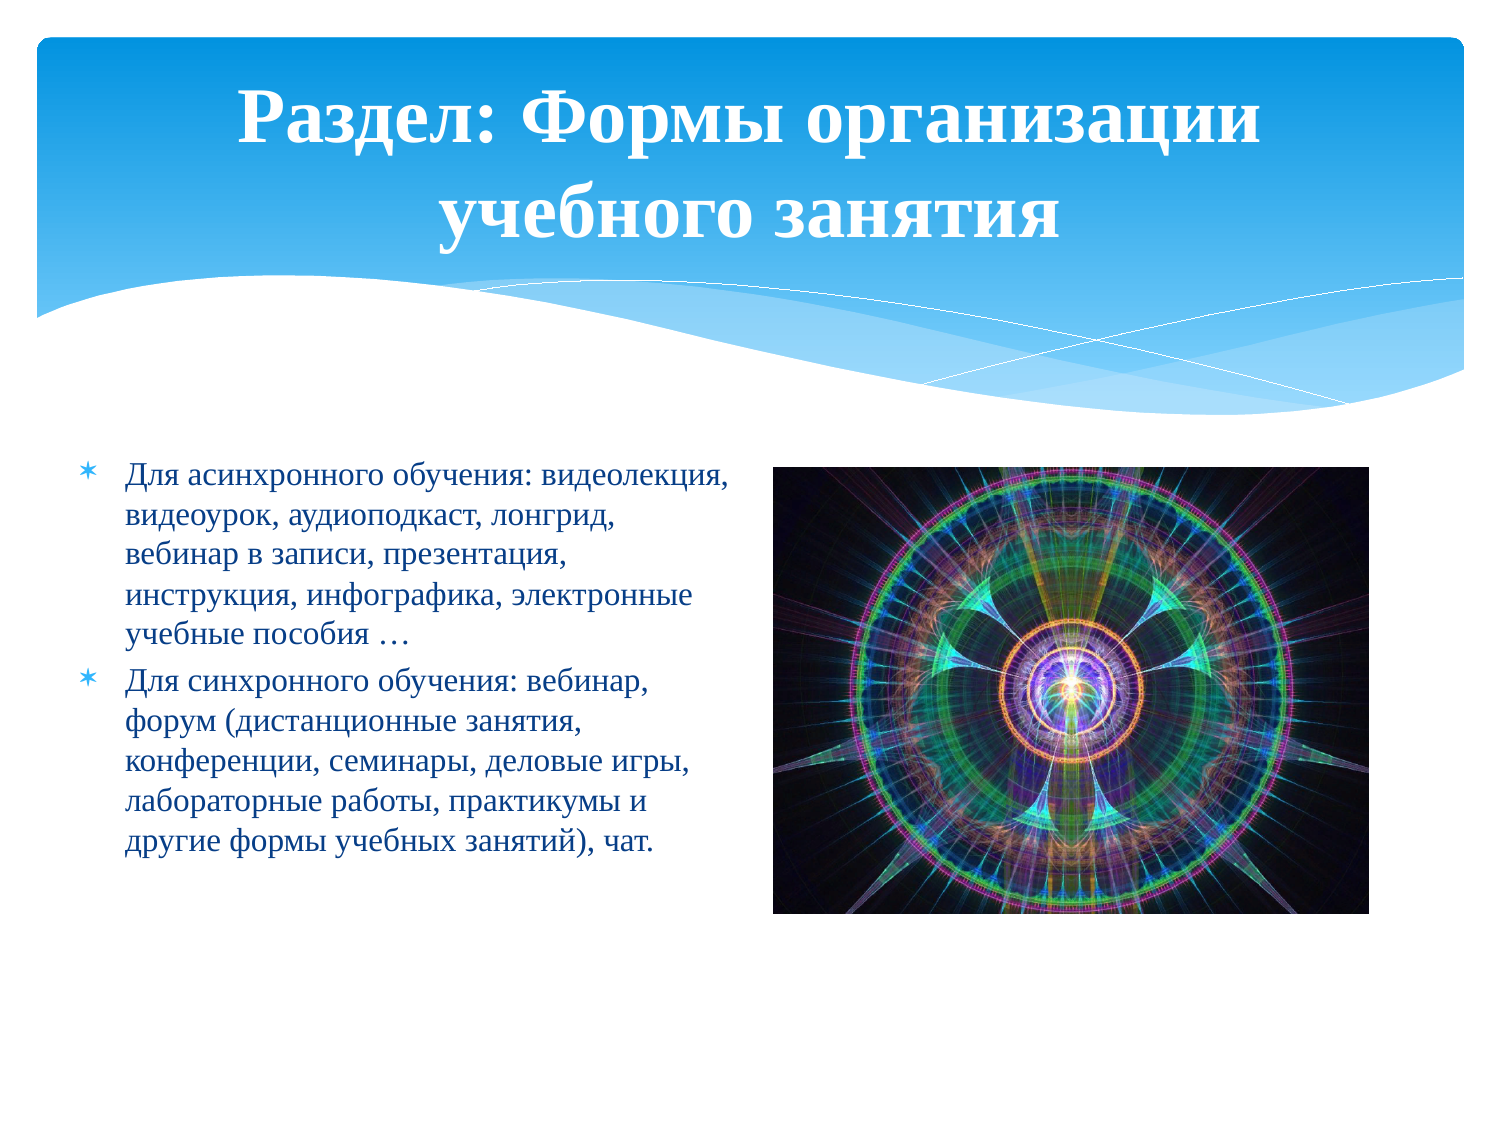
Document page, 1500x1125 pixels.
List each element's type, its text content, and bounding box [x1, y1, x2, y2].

list Для асинхронного обучения: видеолекция, видеоурок, аудиоподкаст, лонгрид, вебинар в записи, презентация, инструкция, инфографика, электронные учебные пособия … Для синхронного обучения: вебинар, форум (дистанционные занятия, конференции, семинары, деловые игры, лабораторные работы, практикумы и другие формы учебных занятий), чат. [64, 444, 750, 1005]
picture [773, 467, 1369, 915]
title Раздел: Формы организации учебного занятия [75, 55, 1425, 261]
